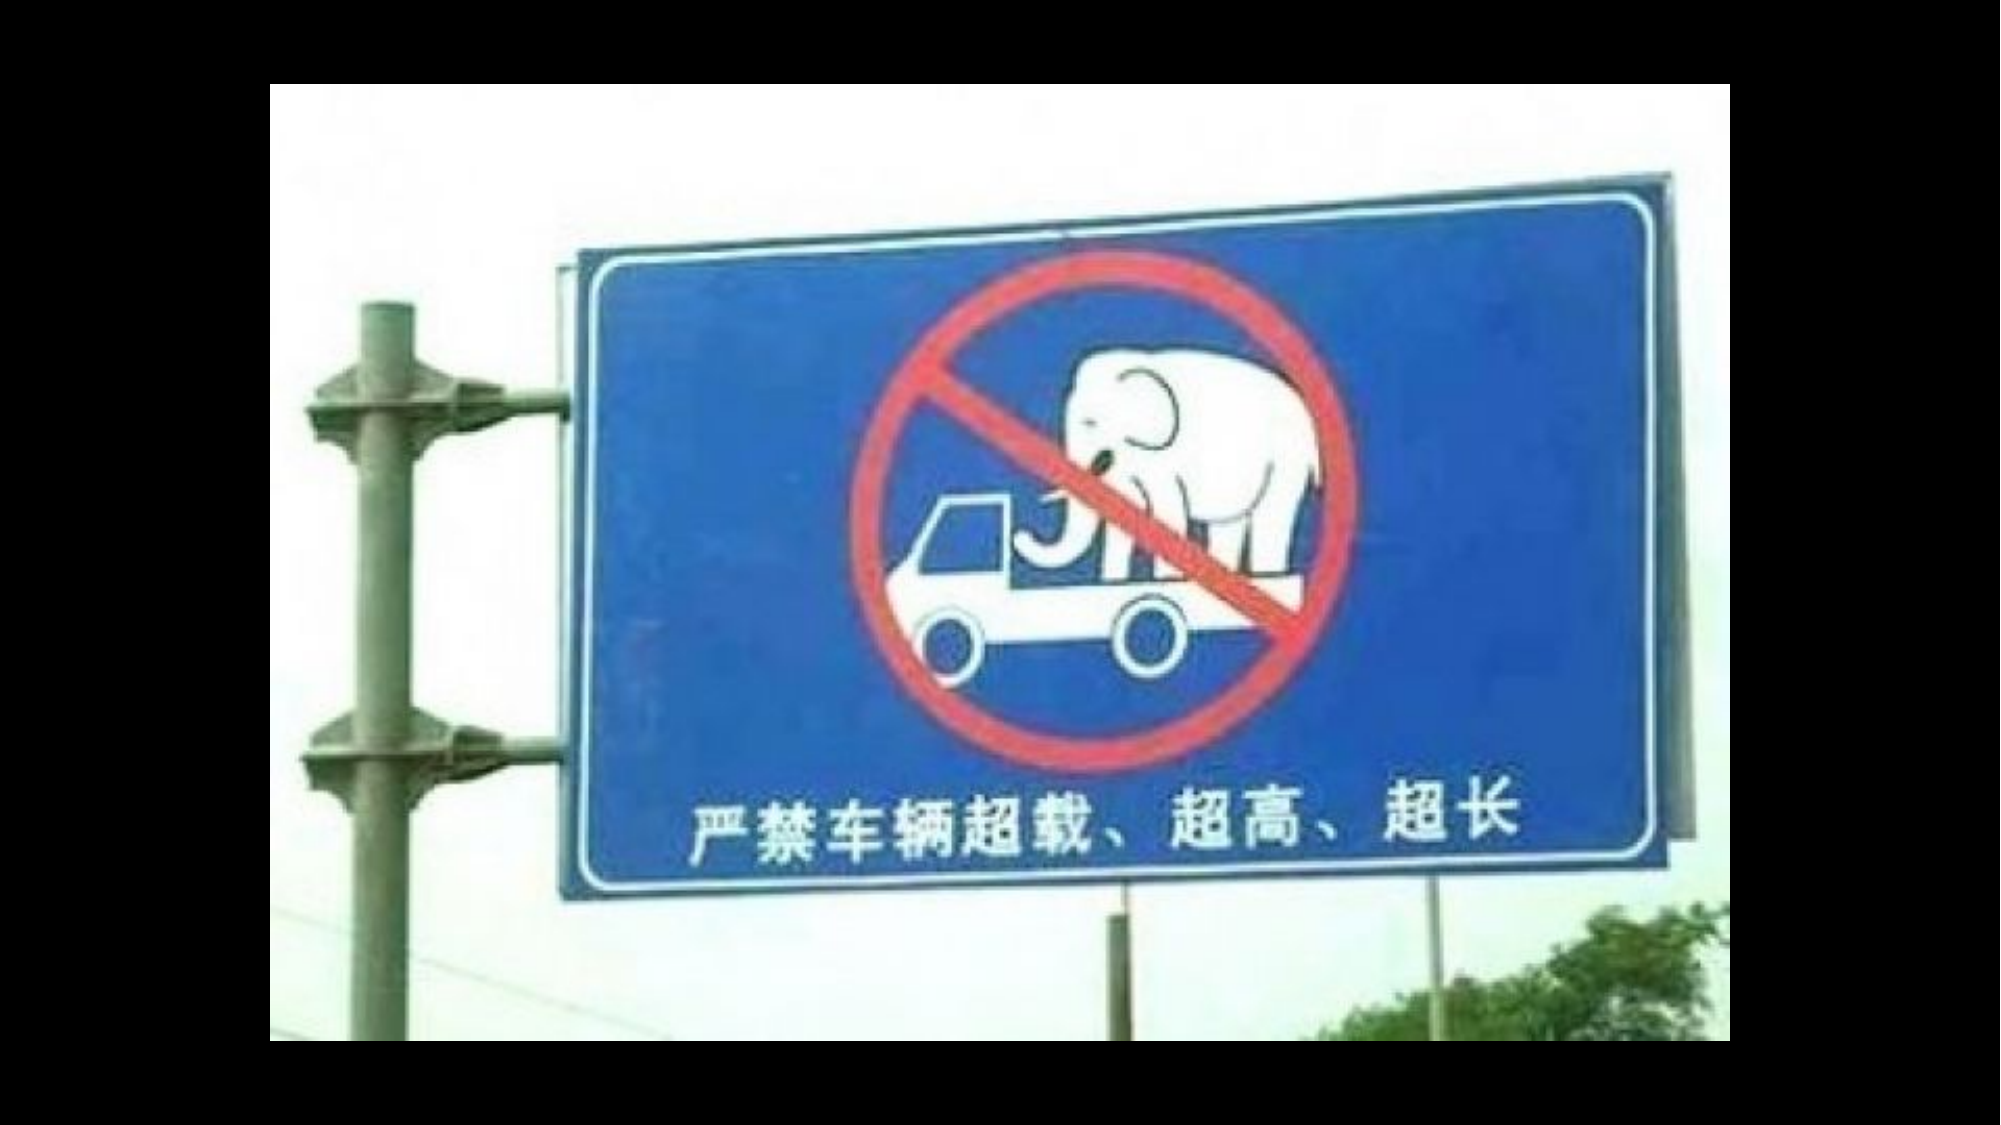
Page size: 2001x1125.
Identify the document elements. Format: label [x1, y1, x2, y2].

picture [270, 84, 1730, 1041]
